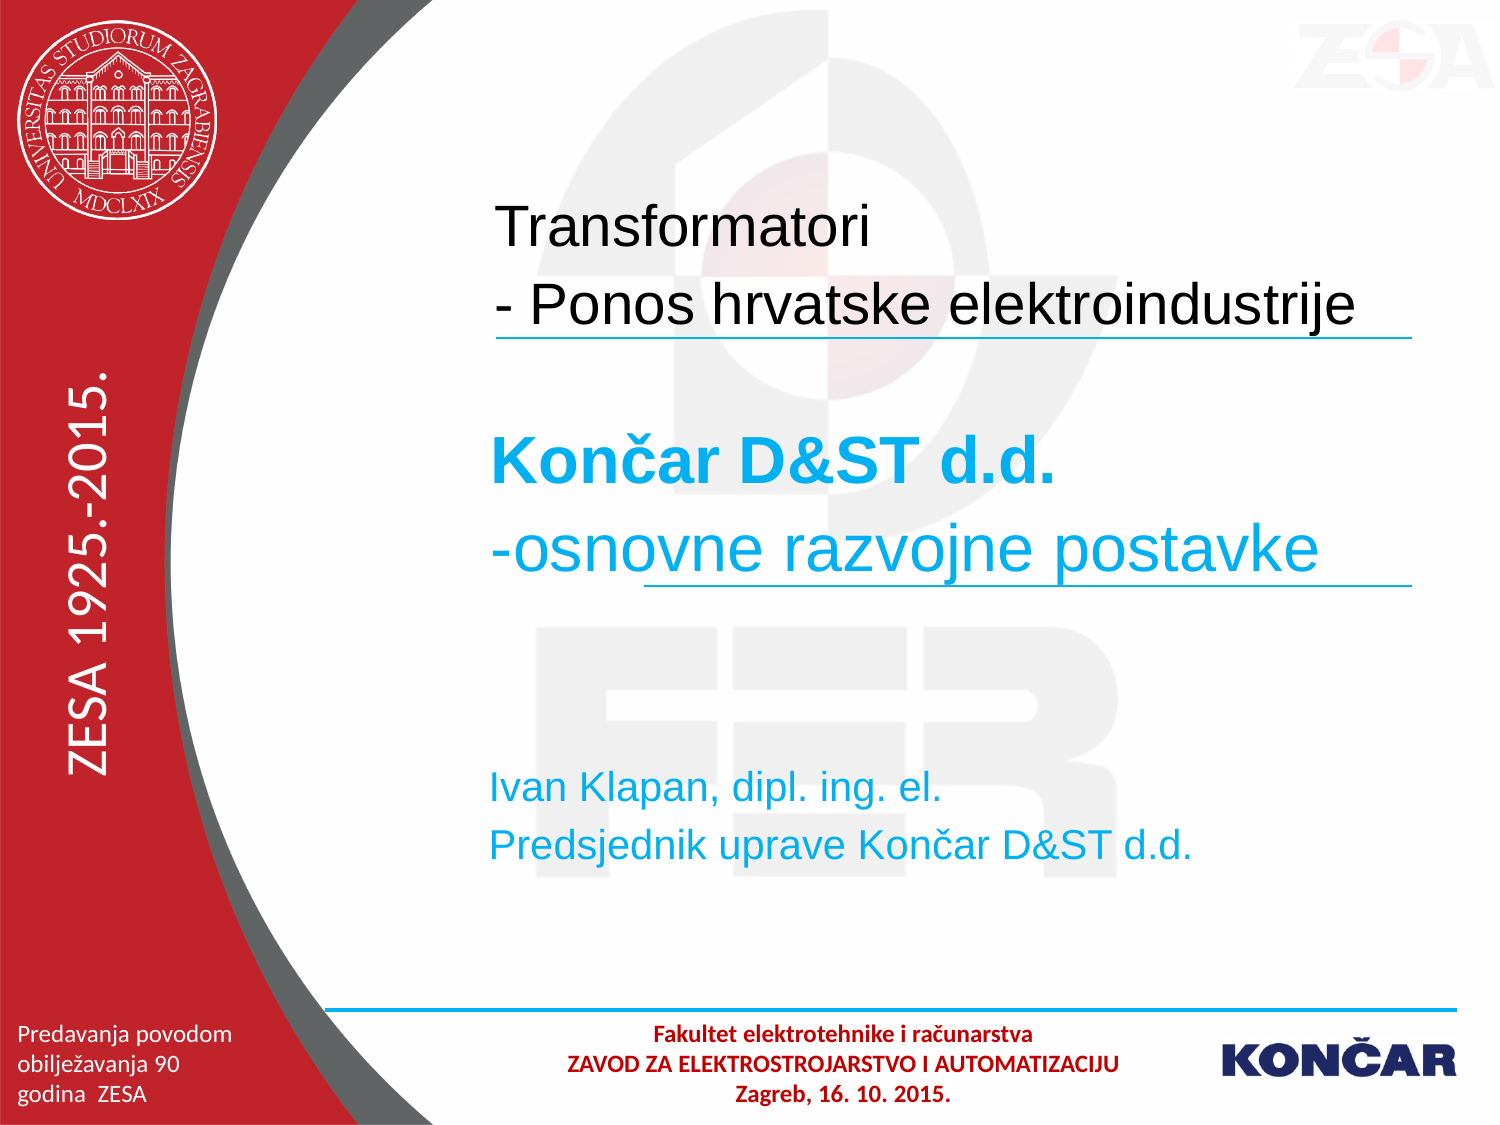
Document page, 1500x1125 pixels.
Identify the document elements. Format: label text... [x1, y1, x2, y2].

text_box [287, 503, 1450, 626]
subtitle Končar D&ST d.d. -osnovne razvojne postavke [457, 320, 1471, 634]
text_box Transformatori - Ponos hrvatske elektroindustrije [461, 180, 1480, 341]
text_box Predavanja povodom obilježavanja 90 godina ZESA [2, 1010, 253, 1115]
picture [0, 0, 1500, 1125]
text_box Fakultet elektrotehnike i računarstva ZAVOD ZA ELEKTROSTROJARSTVO I AUTOMATIZACIJU Zagreb, 16. 10. 2015. [442, 1022, 1245, 1125]
text_box Ivan Klapan, dipl. ing. el. Predsjednik uprave Končar D&ST d.d. [455, 752, 1355, 899]
